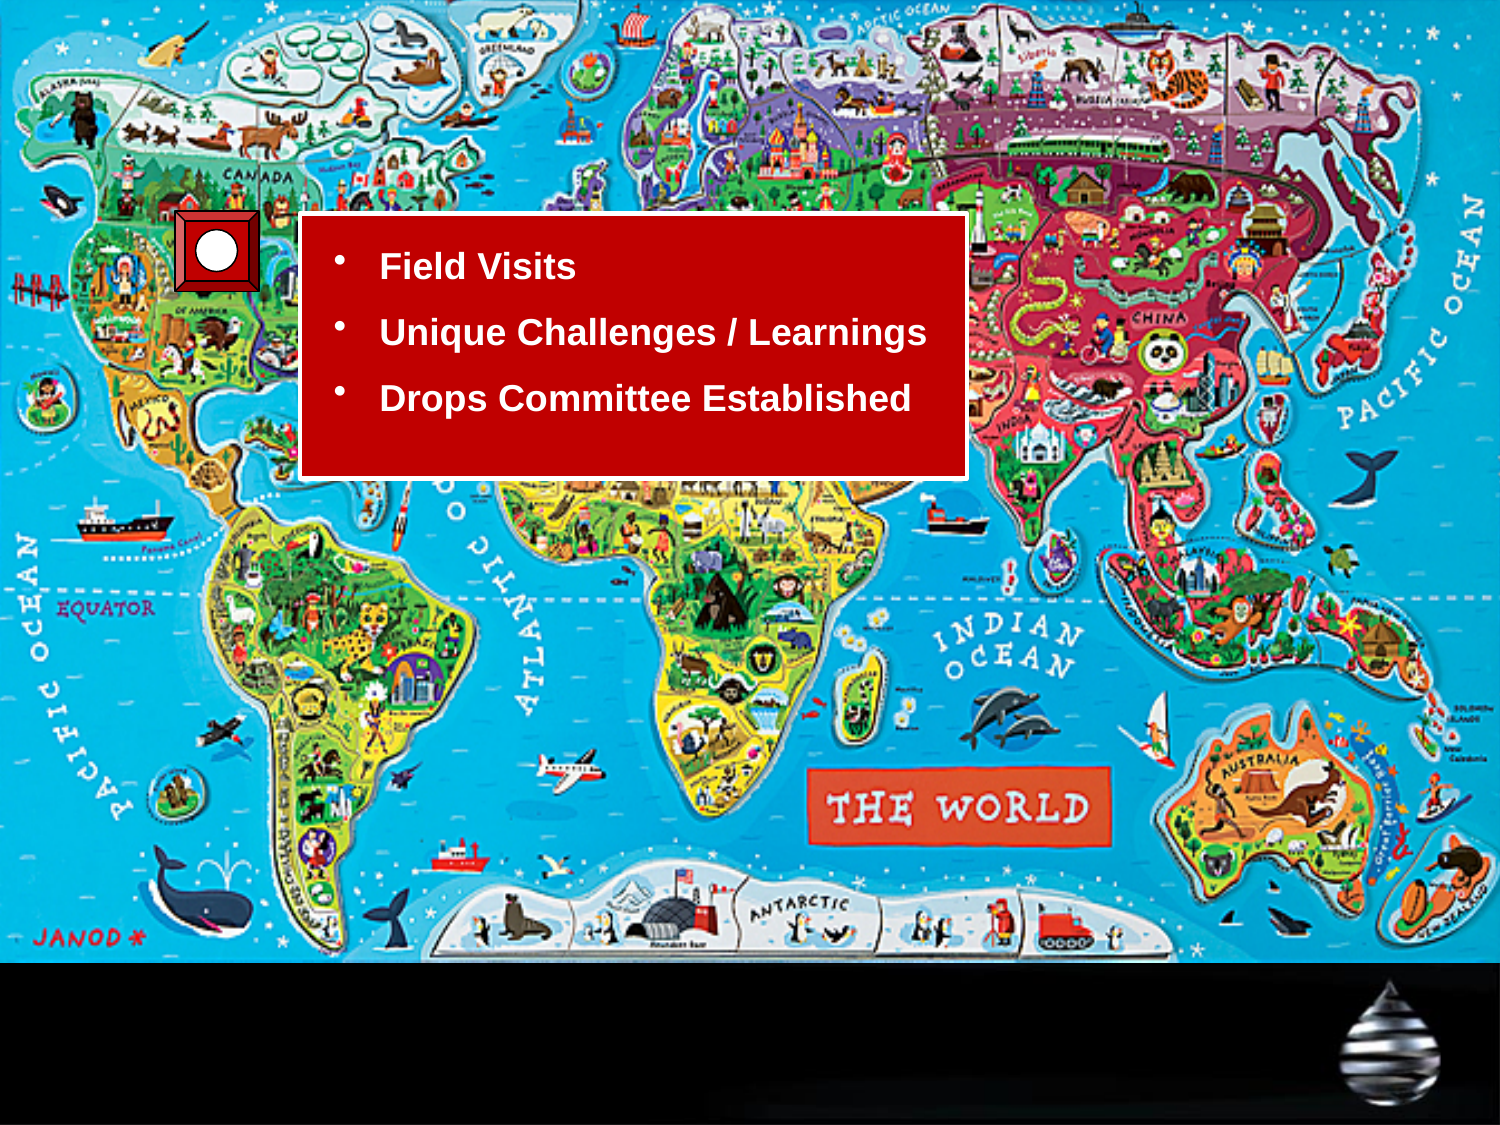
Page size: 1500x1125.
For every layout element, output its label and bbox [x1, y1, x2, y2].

list [0, 0, 1500, 963]
text_box [299, 213, 1035, 479]
picture [0, 963, 1500, 1125]
text_box [174, 210, 260, 292]
